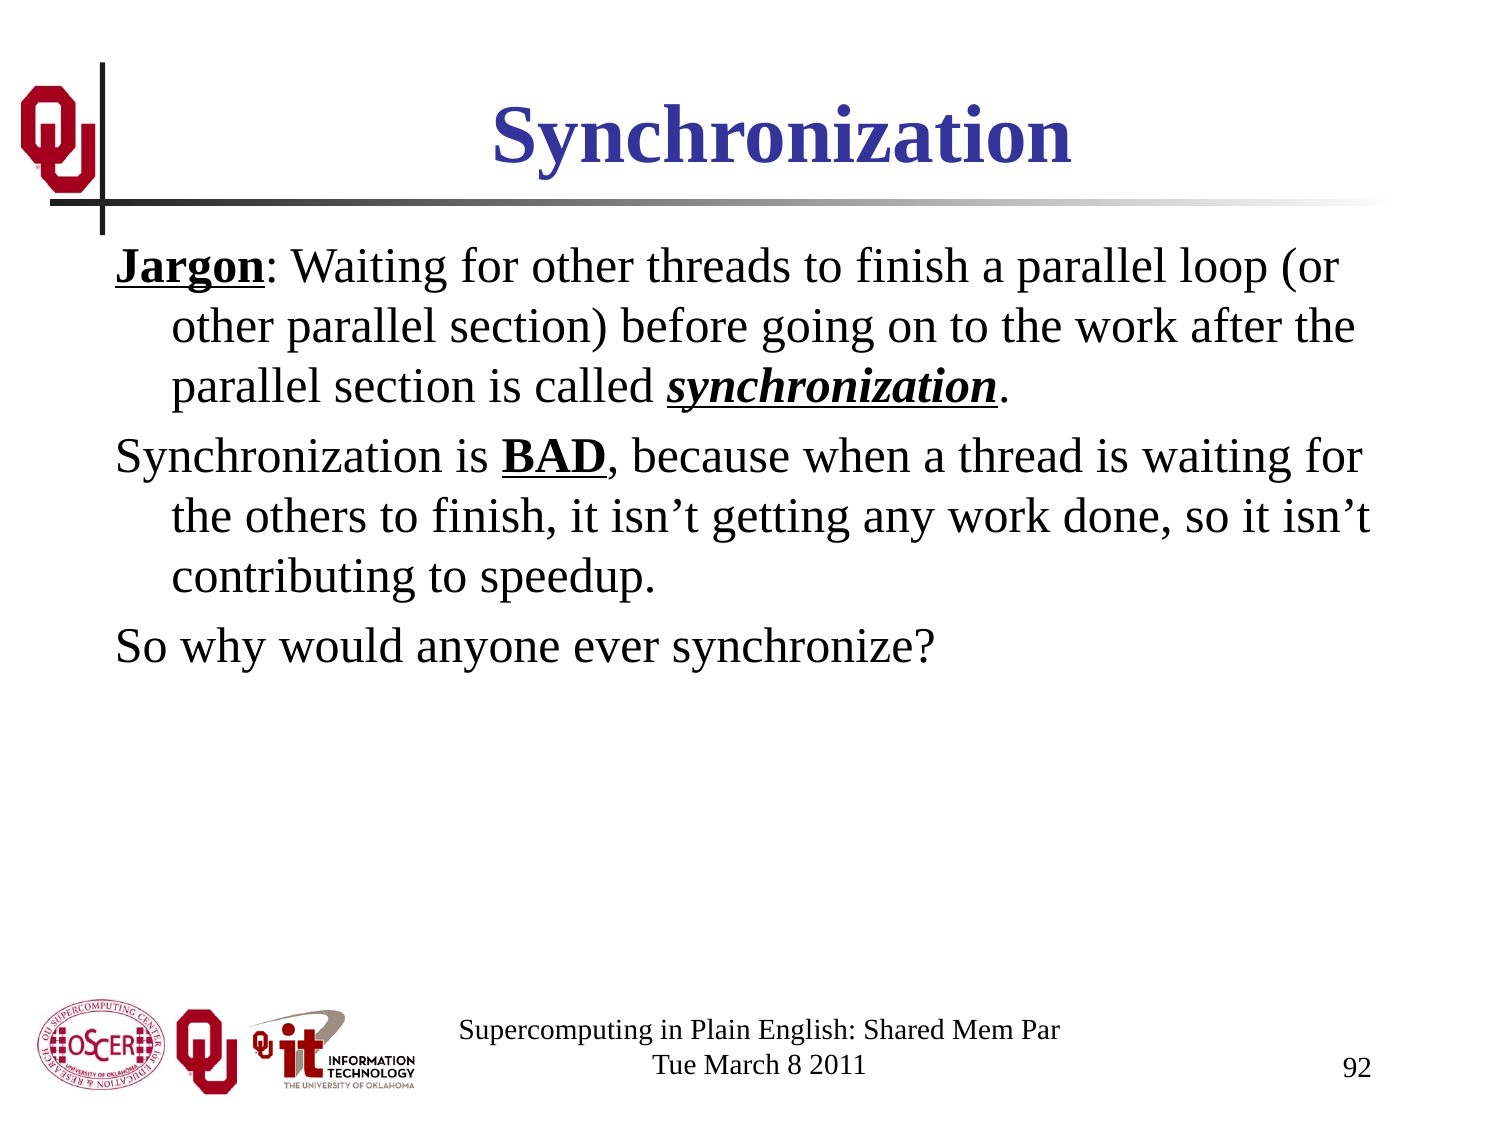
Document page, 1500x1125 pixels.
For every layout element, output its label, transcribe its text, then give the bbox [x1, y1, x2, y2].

title Synchronization [124, 74, 1442, 187]
picture [18, 83, 97, 196]
list Jargon: Waiting for other threads to finish a parallel loop (or other parallel section) before going on to the work after the parallel section is called synchronization. Synchronization is BAD, because when a thread is waiting for the others to finish, it isn’t getting any work done, so it isn’t contributing to speedup. So why would anyone ever synchronize? [99, 224, 1401, 988]
footer Supercomputing in Plain English: Shared Mem Par Tue March 8 2011 [431, 1012, 1088, 1088]
picture [37, 999, 165, 1090]
picture [174, 999, 425, 1099]
slide_number 92 [1174, 1015, 1388, 1091]
